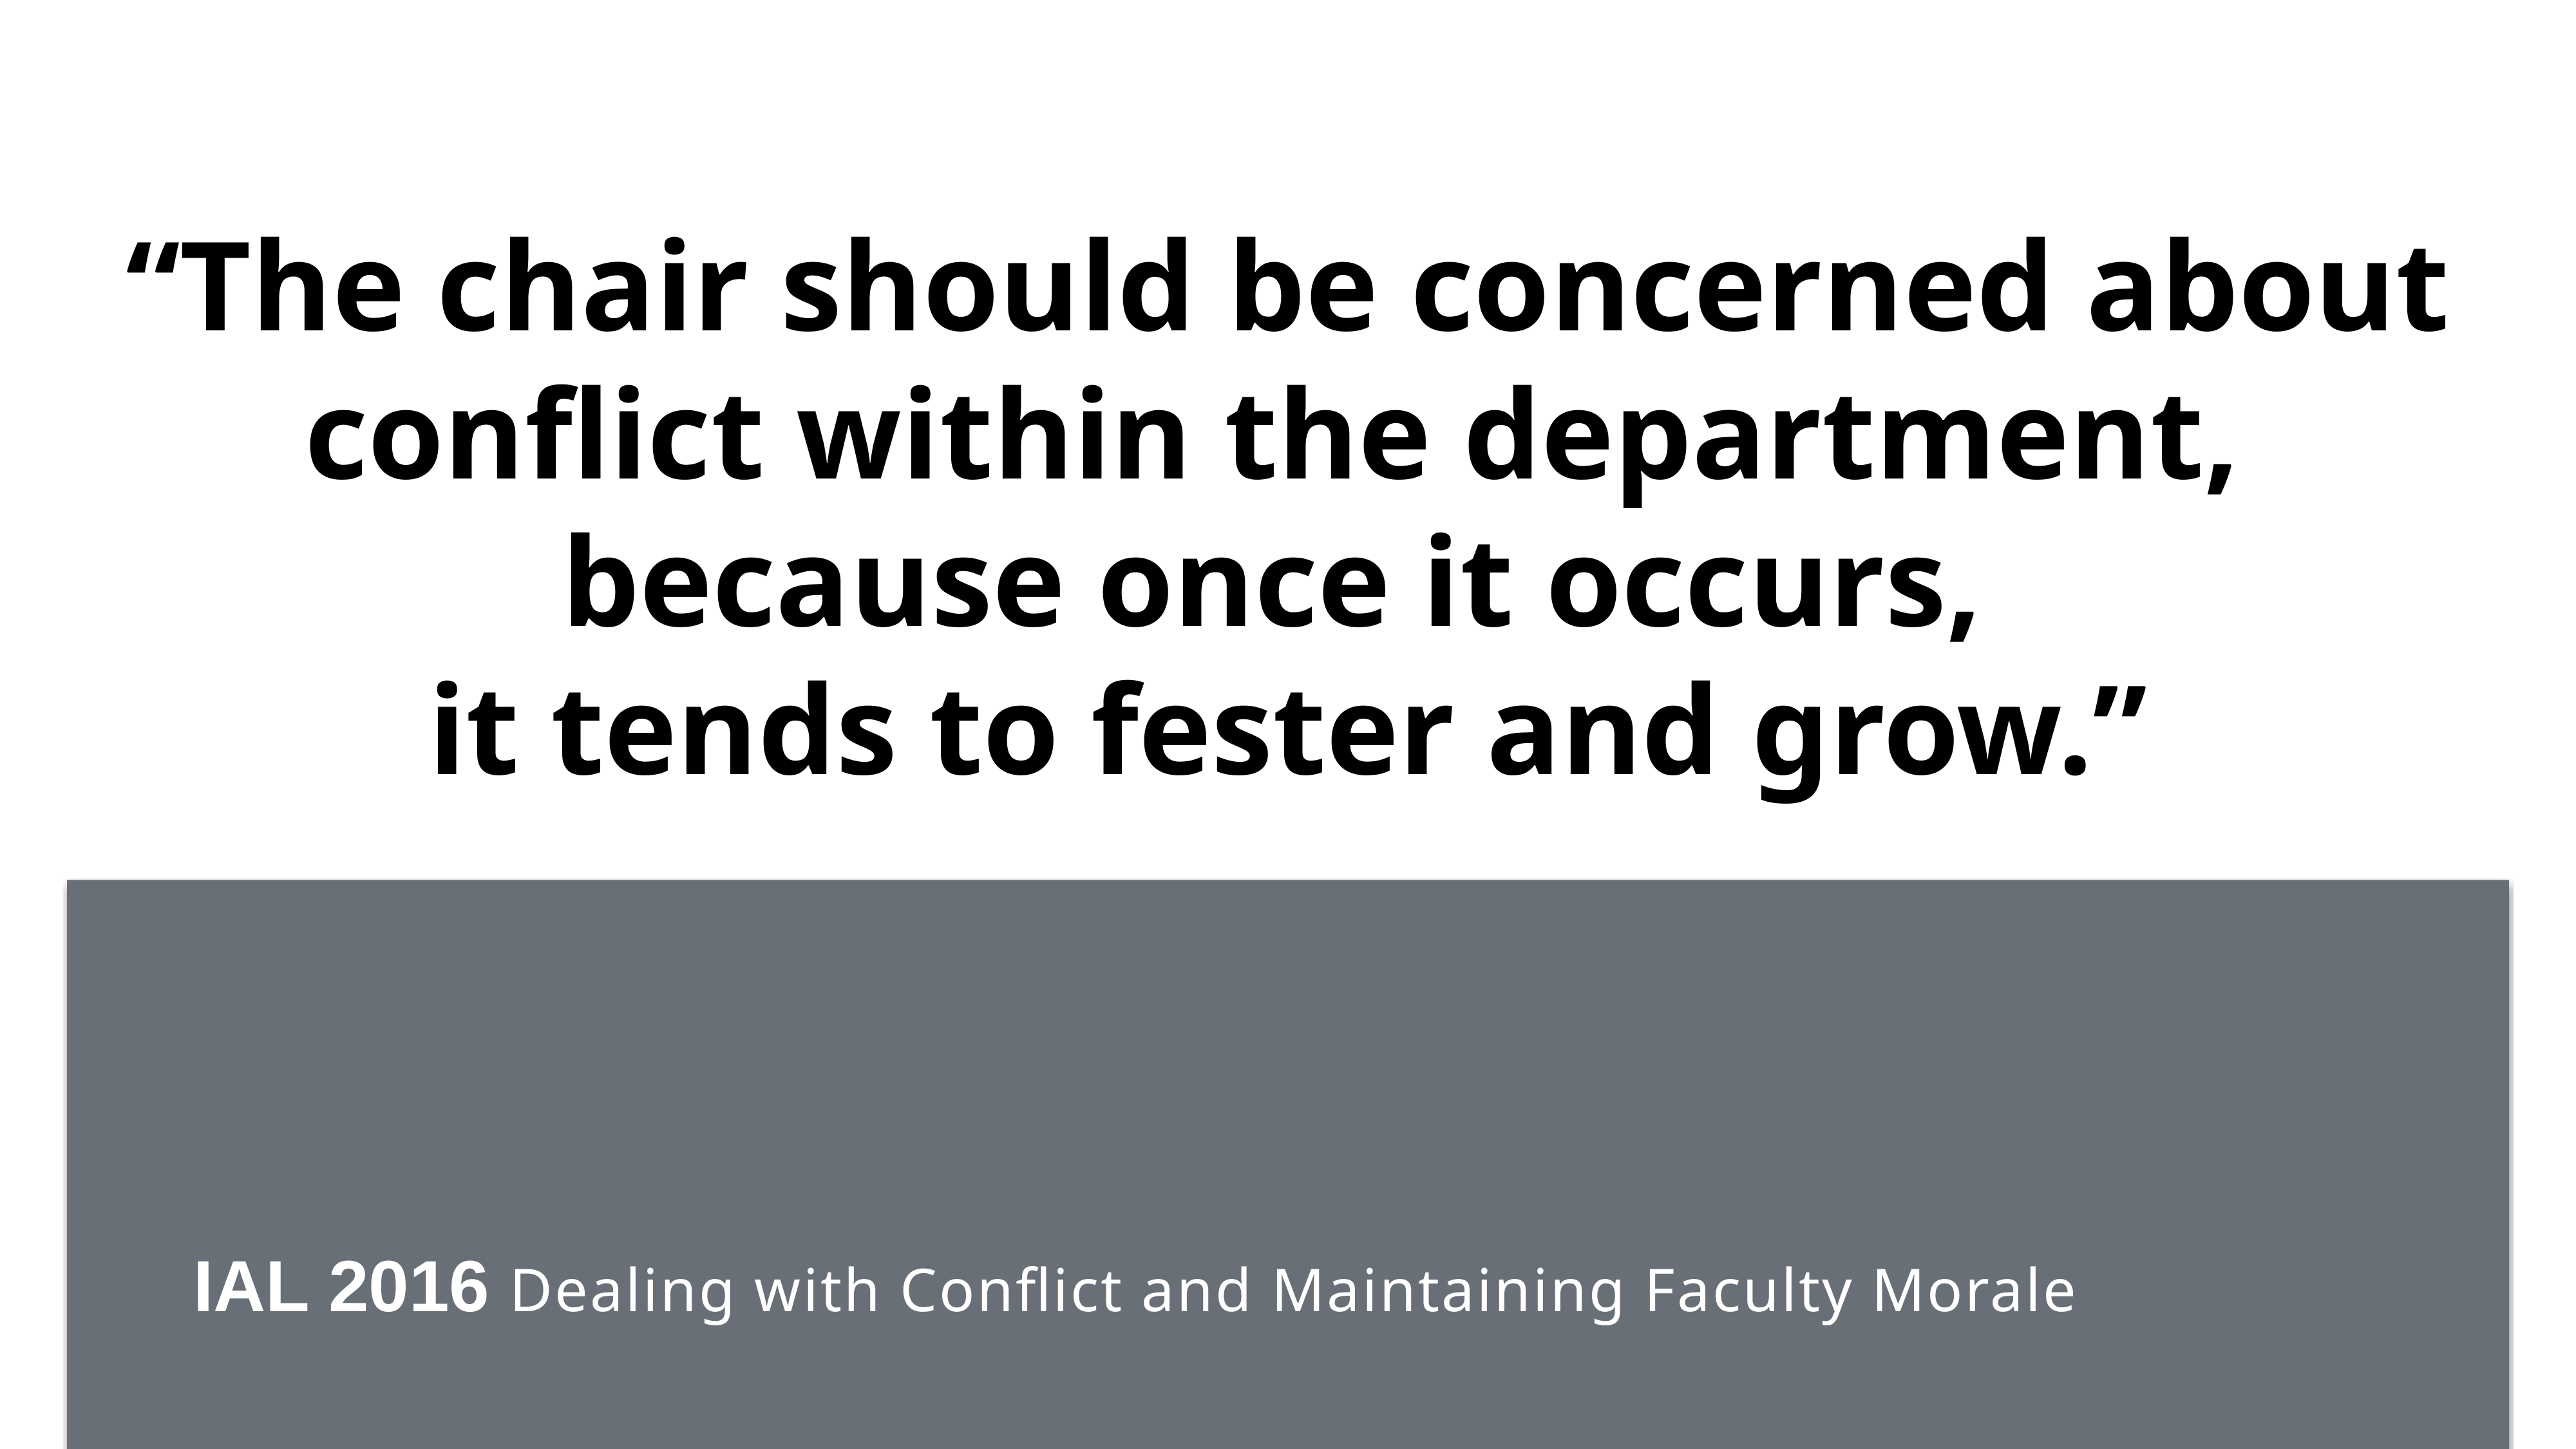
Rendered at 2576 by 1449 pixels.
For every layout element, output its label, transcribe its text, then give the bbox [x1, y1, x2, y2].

title “The chair should be concerned about conflict within the department, because once it occurs, it tends to fester and grow.” [66, 100, 2510, 878]
list IAL 2016 Dealing with Conflict and Maintaining Faculty Morale [66, 879, 2510, 1449]
